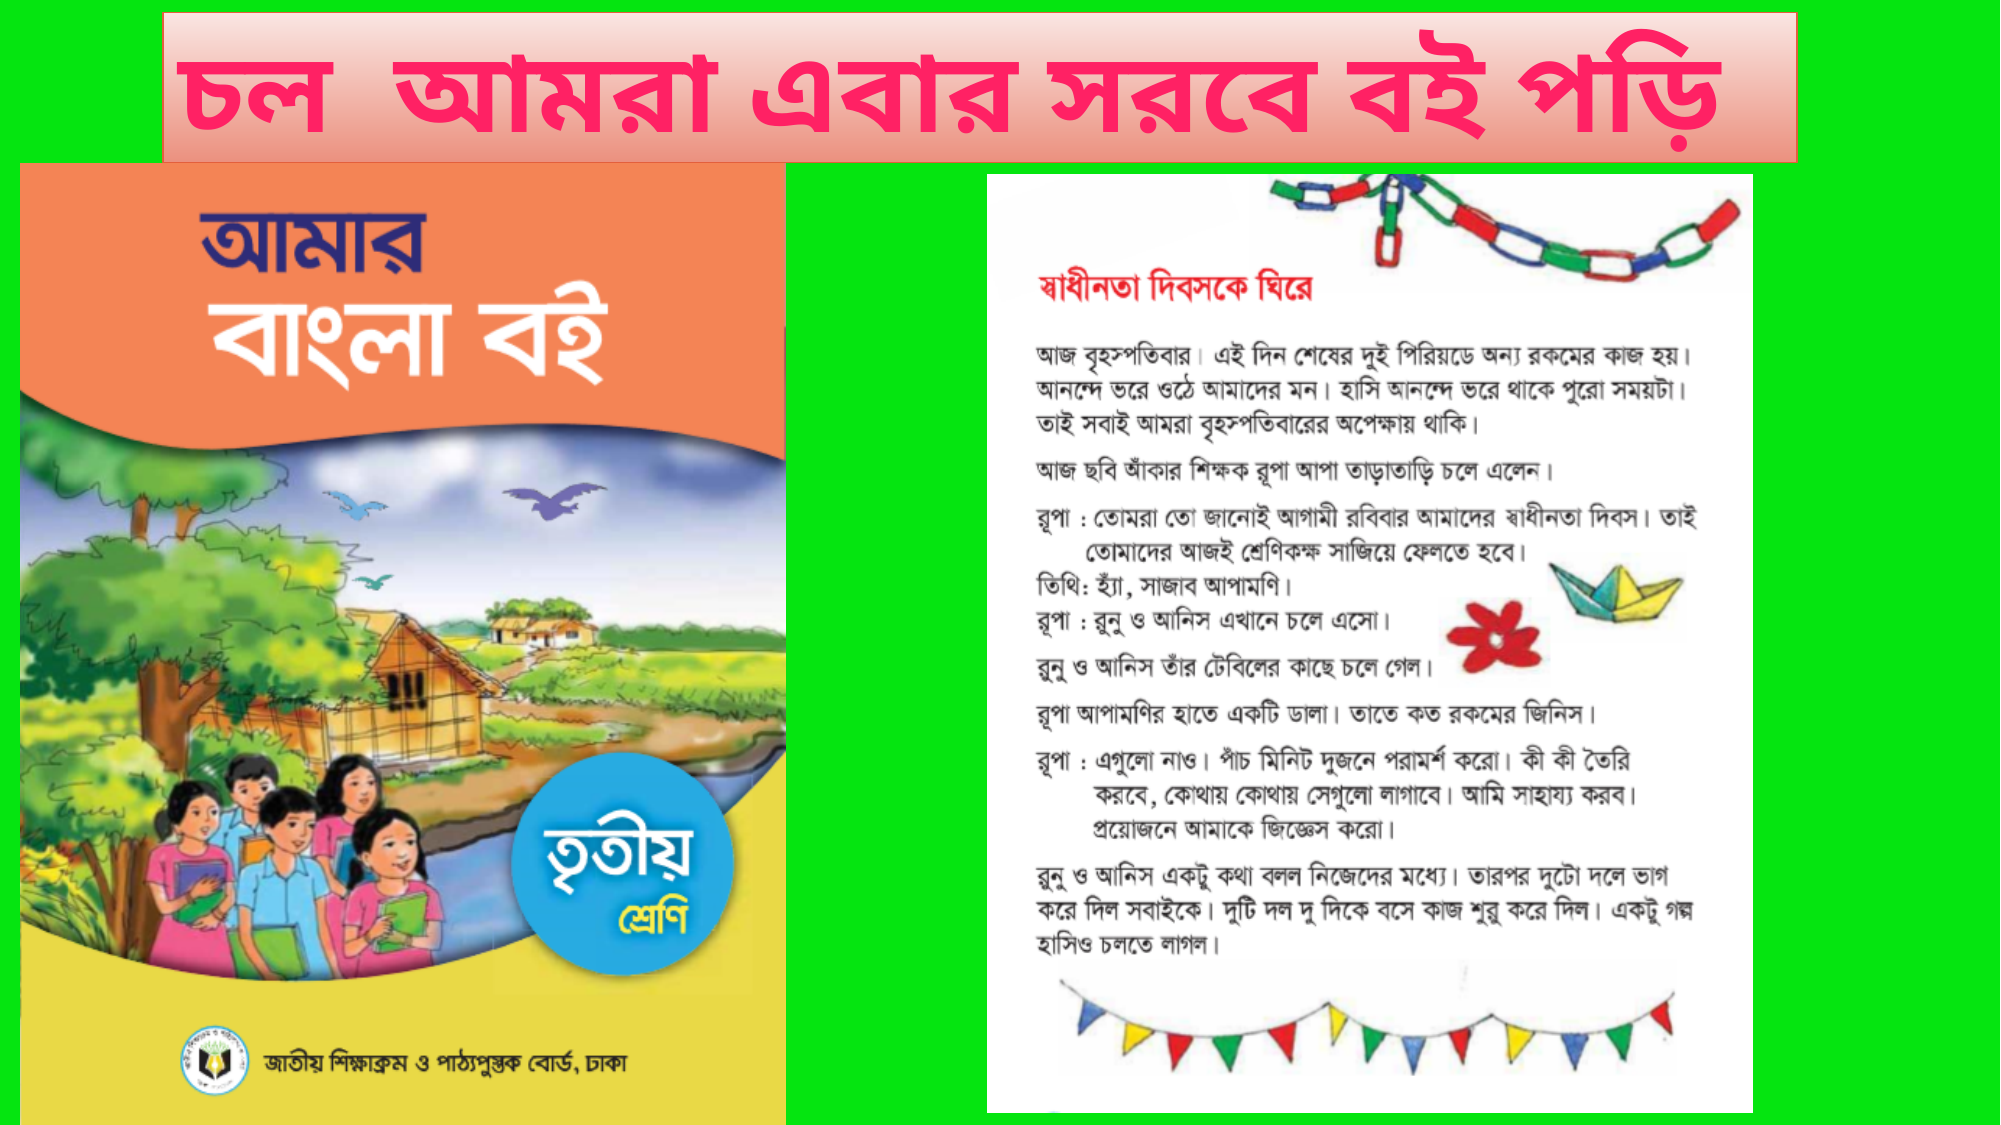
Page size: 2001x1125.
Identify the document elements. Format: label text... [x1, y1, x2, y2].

picture [19, 163, 786, 1125]
text_box চল আমরা এবার সরবে বই পড়ি [162, 12, 1798, 163]
picture [987, 174, 1754, 1113]
